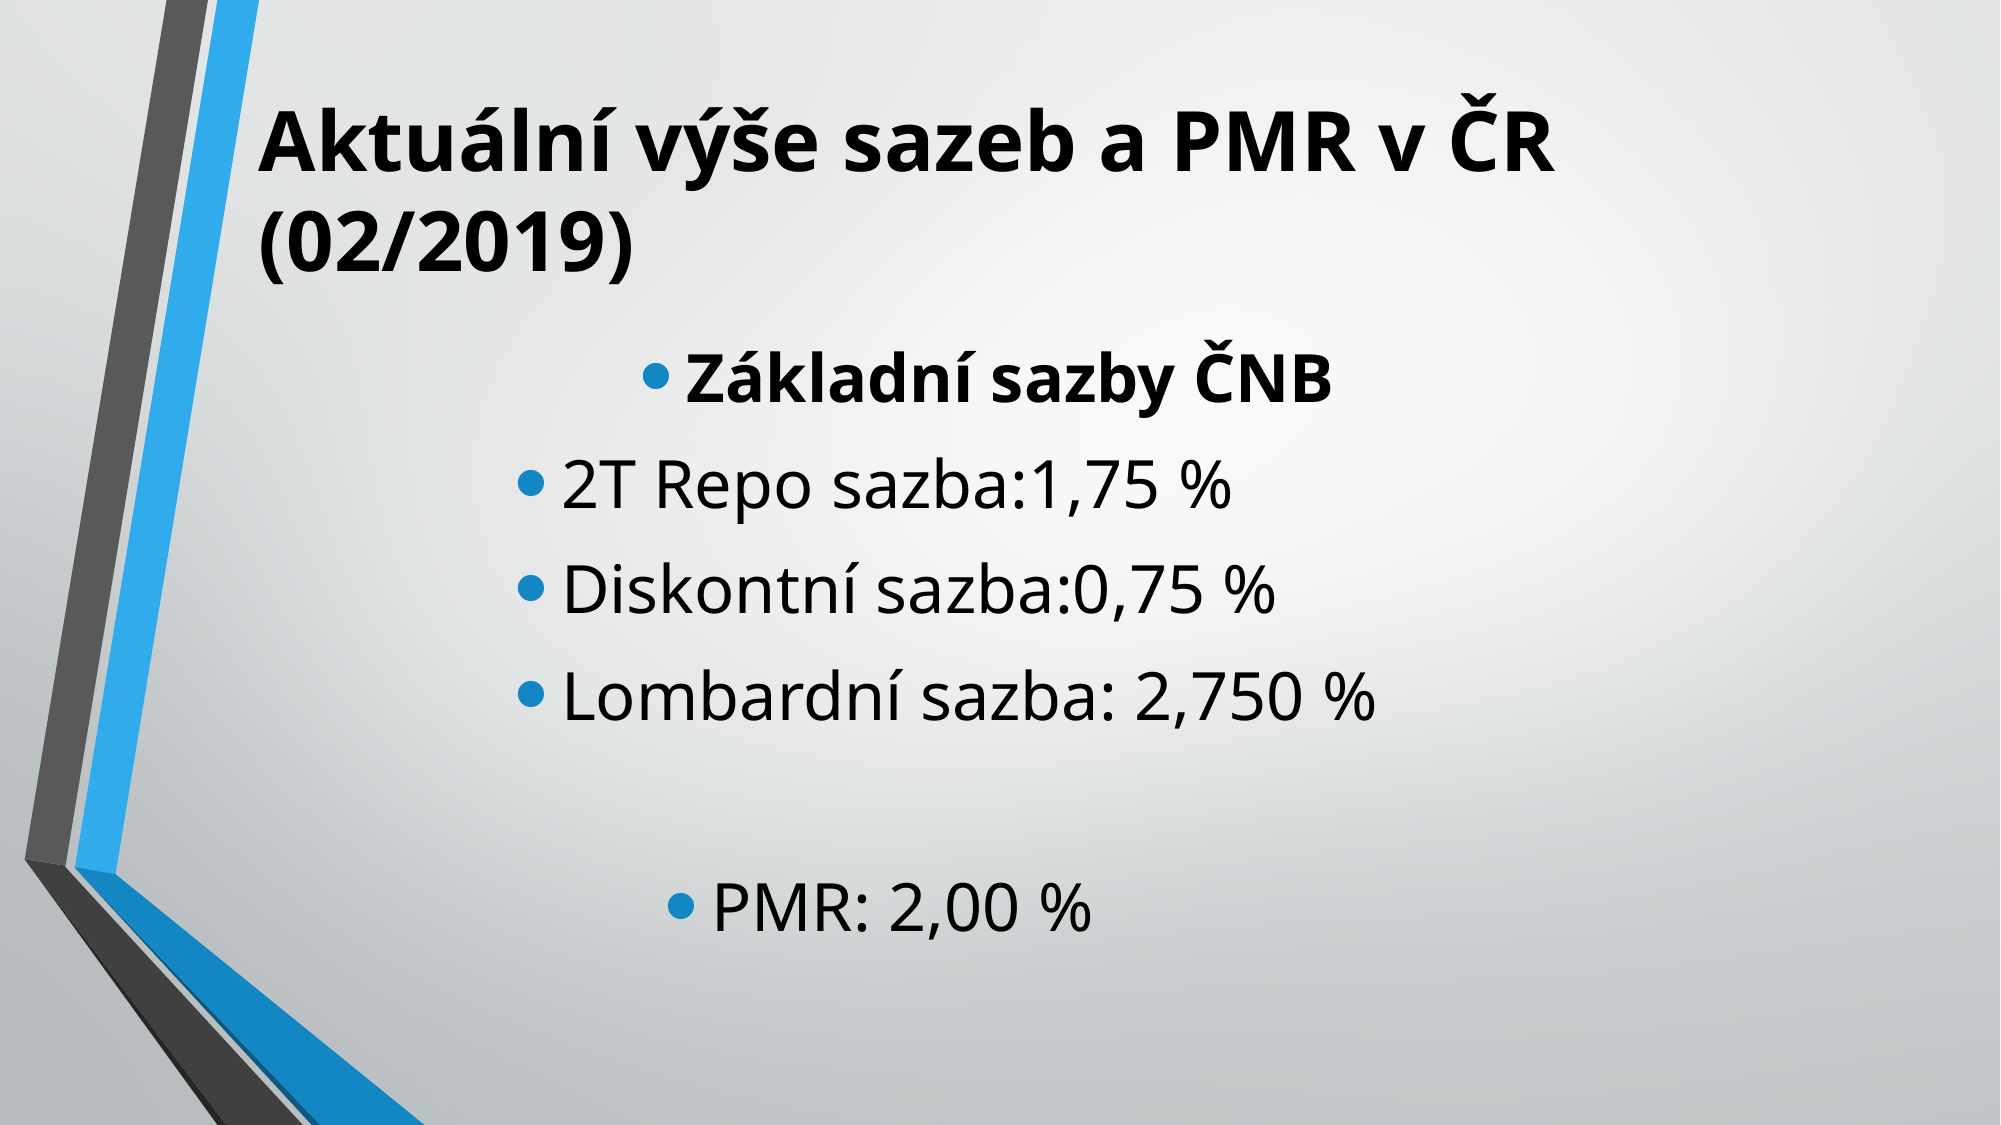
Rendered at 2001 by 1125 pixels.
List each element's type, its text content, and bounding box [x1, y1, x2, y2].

list Základní sazby ČNB 2T Repo sazba:1,75 % Diskontní sazba:0,75 % Lombardní sazba: 2,750 % PMR: 2,00 % [165, 327, 1810, 1078]
title Aktuální výše sazeb a PMR v ČR (02/2019) [243, 78, 1887, 297]
